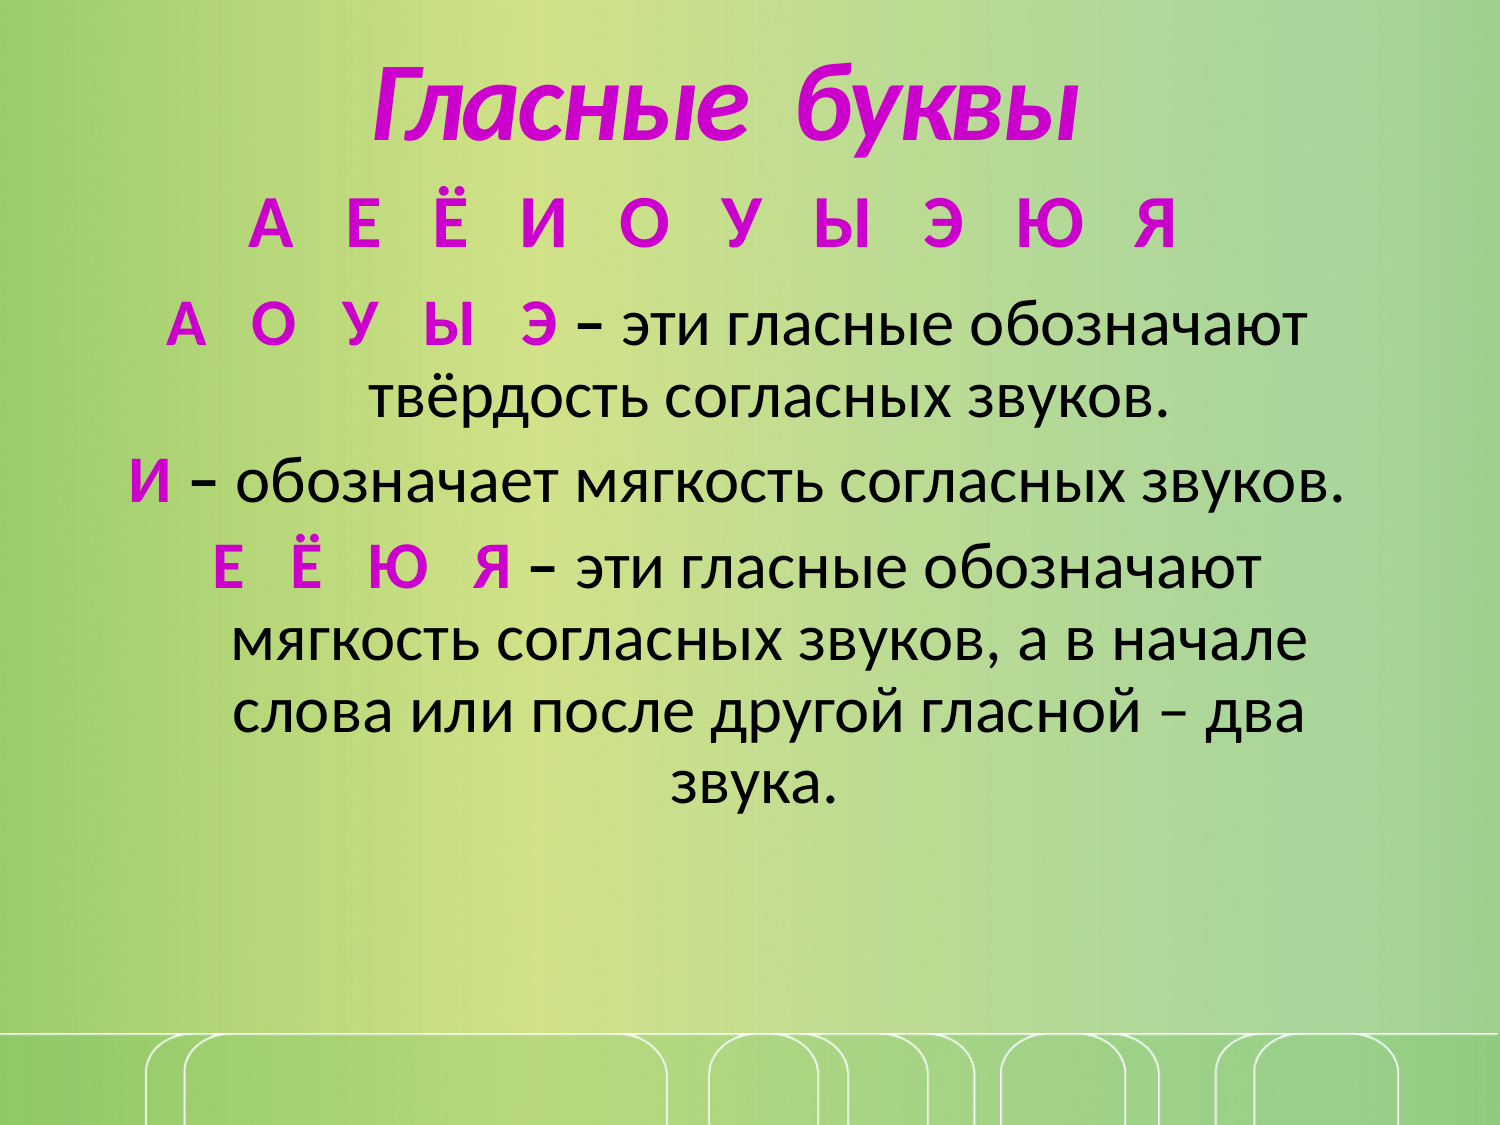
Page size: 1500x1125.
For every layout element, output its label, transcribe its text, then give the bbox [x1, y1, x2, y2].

picture [0, 0, 1500, 1125]
title Гласные буквы [88, 42, 1364, 166]
text_box А Е Ё И О У Ы Э Ю Я [233, 165, 1194, 271]
list А О У Ы Э – эти гласные обозначают твёрдость согласных звуков. И – обозначает мягкость согласных звуков. Е Ё Ю Я – эти гласные обозначают мягкость согласных звуков, а в начале слова или после другой гласной – два звука. [100, 288, 1376, 985]
